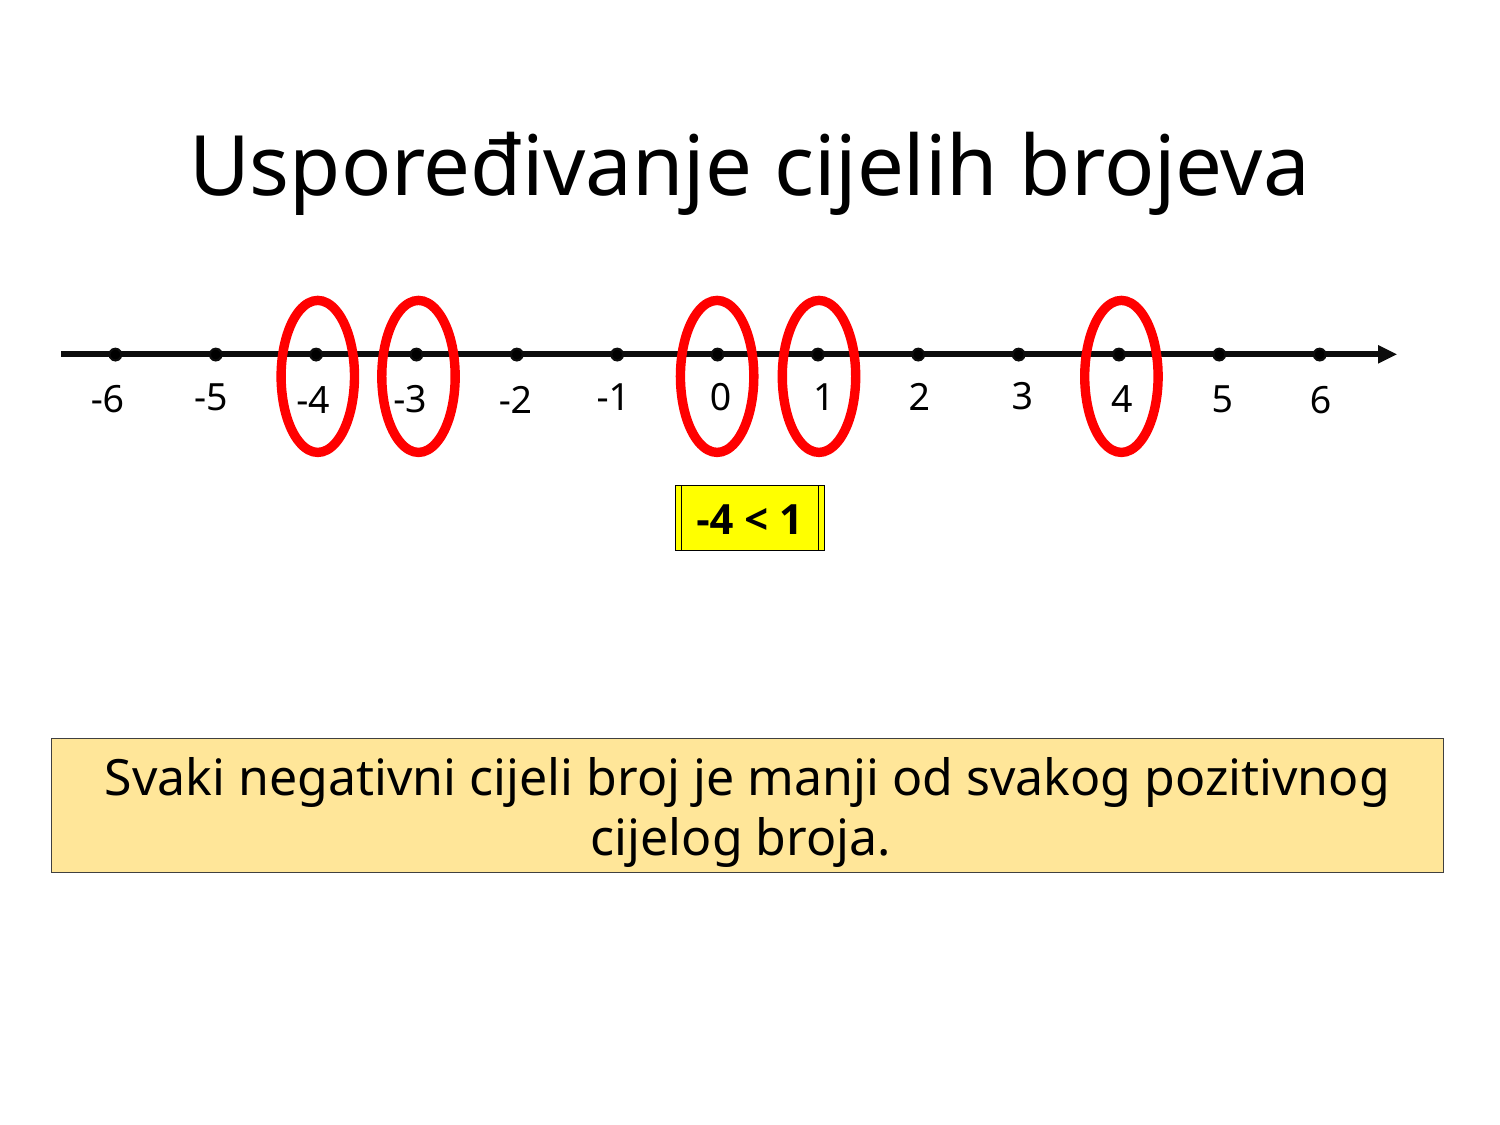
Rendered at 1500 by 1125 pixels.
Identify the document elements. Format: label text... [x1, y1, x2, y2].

text_box [1212, 355, 1227, 362]
text_box [208, 347, 223, 354]
text_box 0 < 4 [819, 485, 825, 551]
text_box [1011, 347, 1026, 354]
text_box [108, 347, 123, 354]
text_box [911, 347, 926, 354]
text_box [108, 355, 123, 362]
text_box 0 < 4 [675, 485, 681, 551]
text_box [681, 299, 754, 354]
text_box -4 [281, 401, 289, 429]
text_box [610, 347, 625, 354]
text_box -1 [581, 365, 646, 425]
text_box [208, 355, 223, 362]
text_box [1085, 299, 1158, 354]
text_box Svaki negativni cijeli broj je manji od svakog pozitivnog cijelog broja. [51, 738, 1444, 873]
text_box [382, 299, 455, 354]
text_box 3 [996, 364, 1049, 425]
text_box [1312, 355, 1327, 362]
text_box [1011, 355, 1026, 362]
text_box 2 [893, 365, 945, 425]
text_box 5 [1196, 367, 1249, 427]
text_box [1083, 355, 1160, 454]
text_box [781, 355, 857, 454]
text_box [509, 355, 524, 362]
text_box -5 [179, 365, 243, 425]
text_box [782, 299, 856, 354]
title Uspoređivanje cijelih brojeva [103, 59, 1397, 278]
text_box [610, 355, 625, 362]
text_box -4 < 1 [681, 485, 819, 551]
text_box -6 [76, 367, 140, 427]
text_box [1312, 347, 1327, 354]
text_box [380, 355, 457, 454]
text_box [281, 299, 354, 354]
text_box -3 [378, 367, 389, 427]
text_box 6 [1294, 369, 1347, 429]
text_box [280, 355, 356, 454]
text_box [679, 355, 755, 454]
text_box [1212, 347, 1227, 354]
text_box [510, 347, 524, 354]
text_box -2 [483, 369, 548, 429]
text_box [911, 355, 926, 362]
